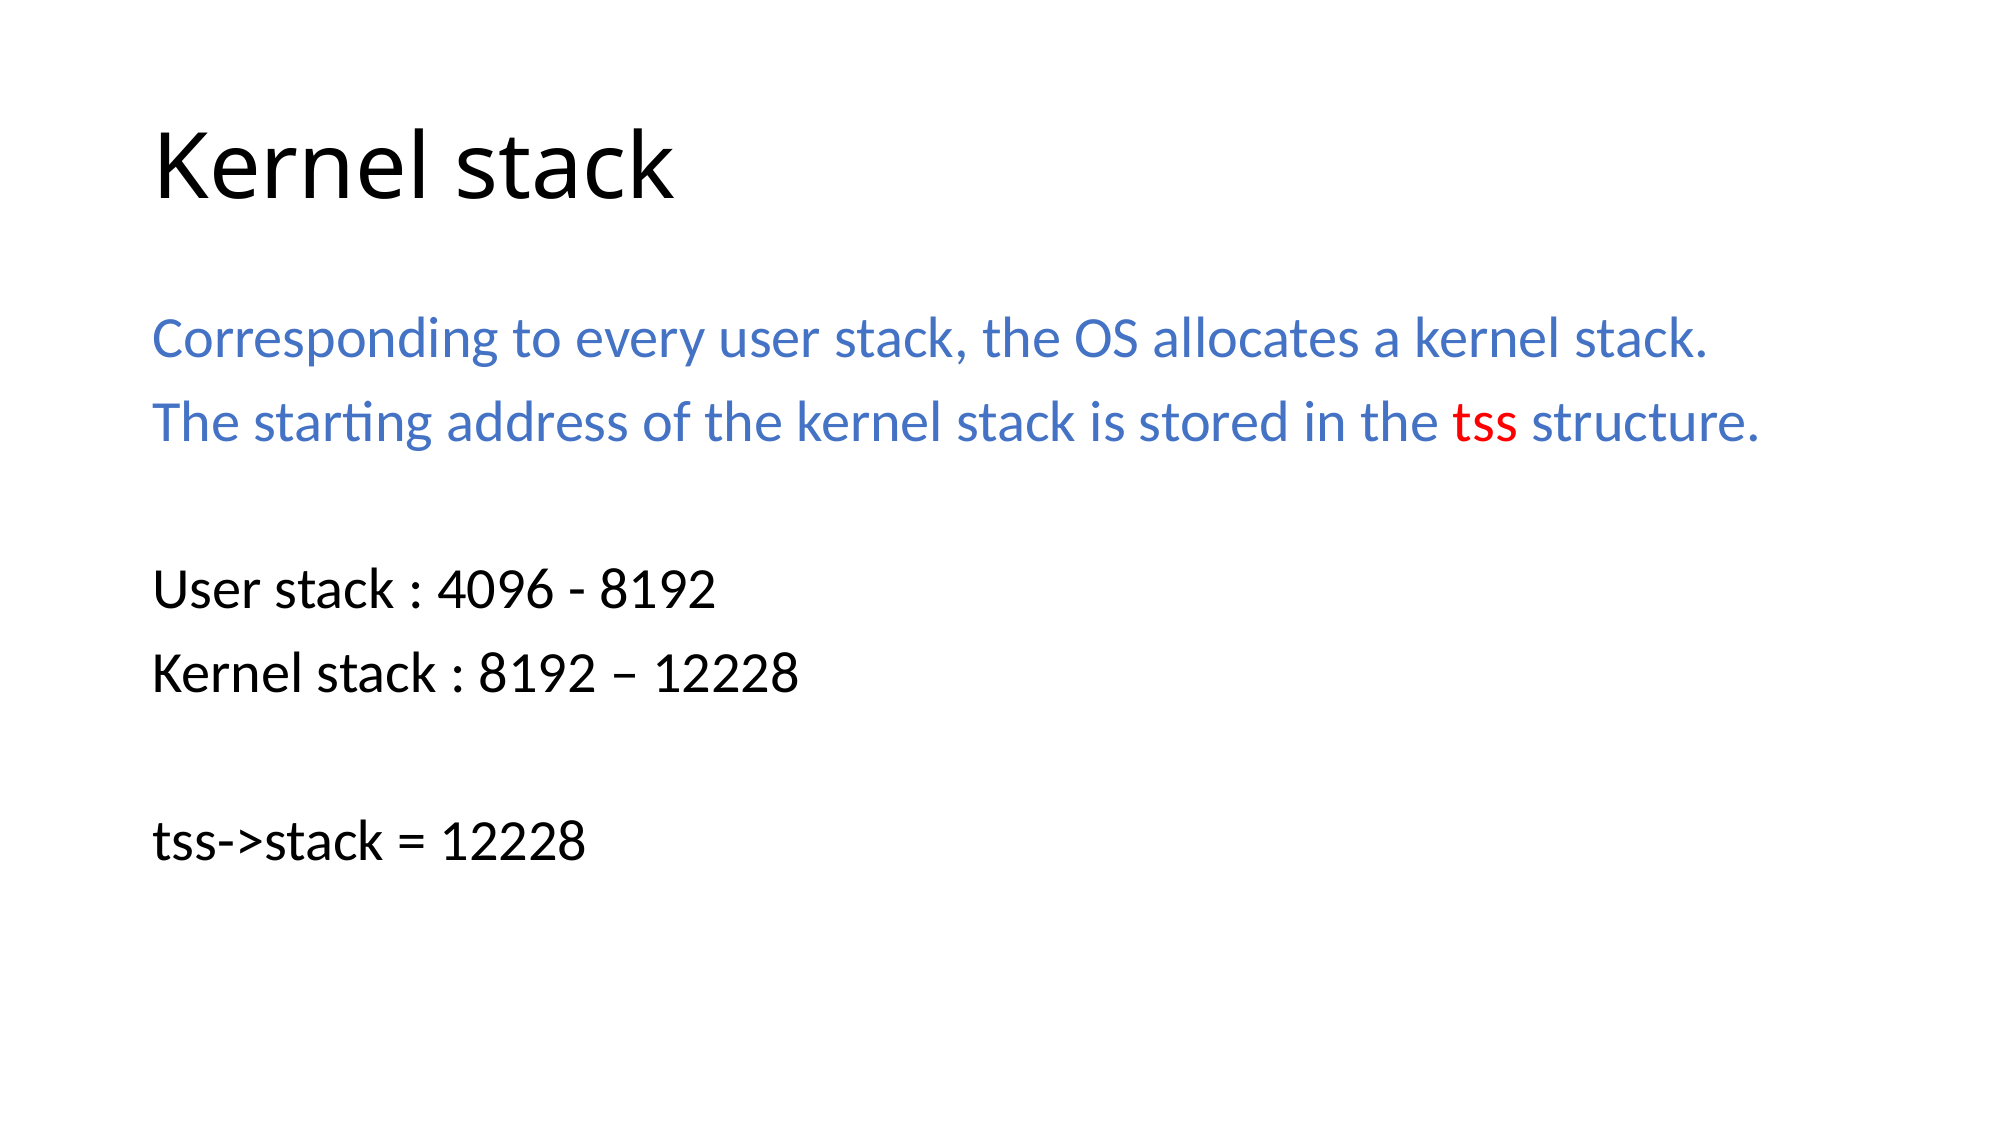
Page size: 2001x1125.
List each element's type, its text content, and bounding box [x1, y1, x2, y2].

title Kernel stack [137, 59, 1863, 278]
list Corresponding to every user stack, the OS allocates a kernel stack. The starting address of the kernel stack is stored in the tss structure. User stack : 4096 - 8192 Kernel stack : 8192 – 12228 tss->stack = 12228 [137, 299, 1863, 1014]
